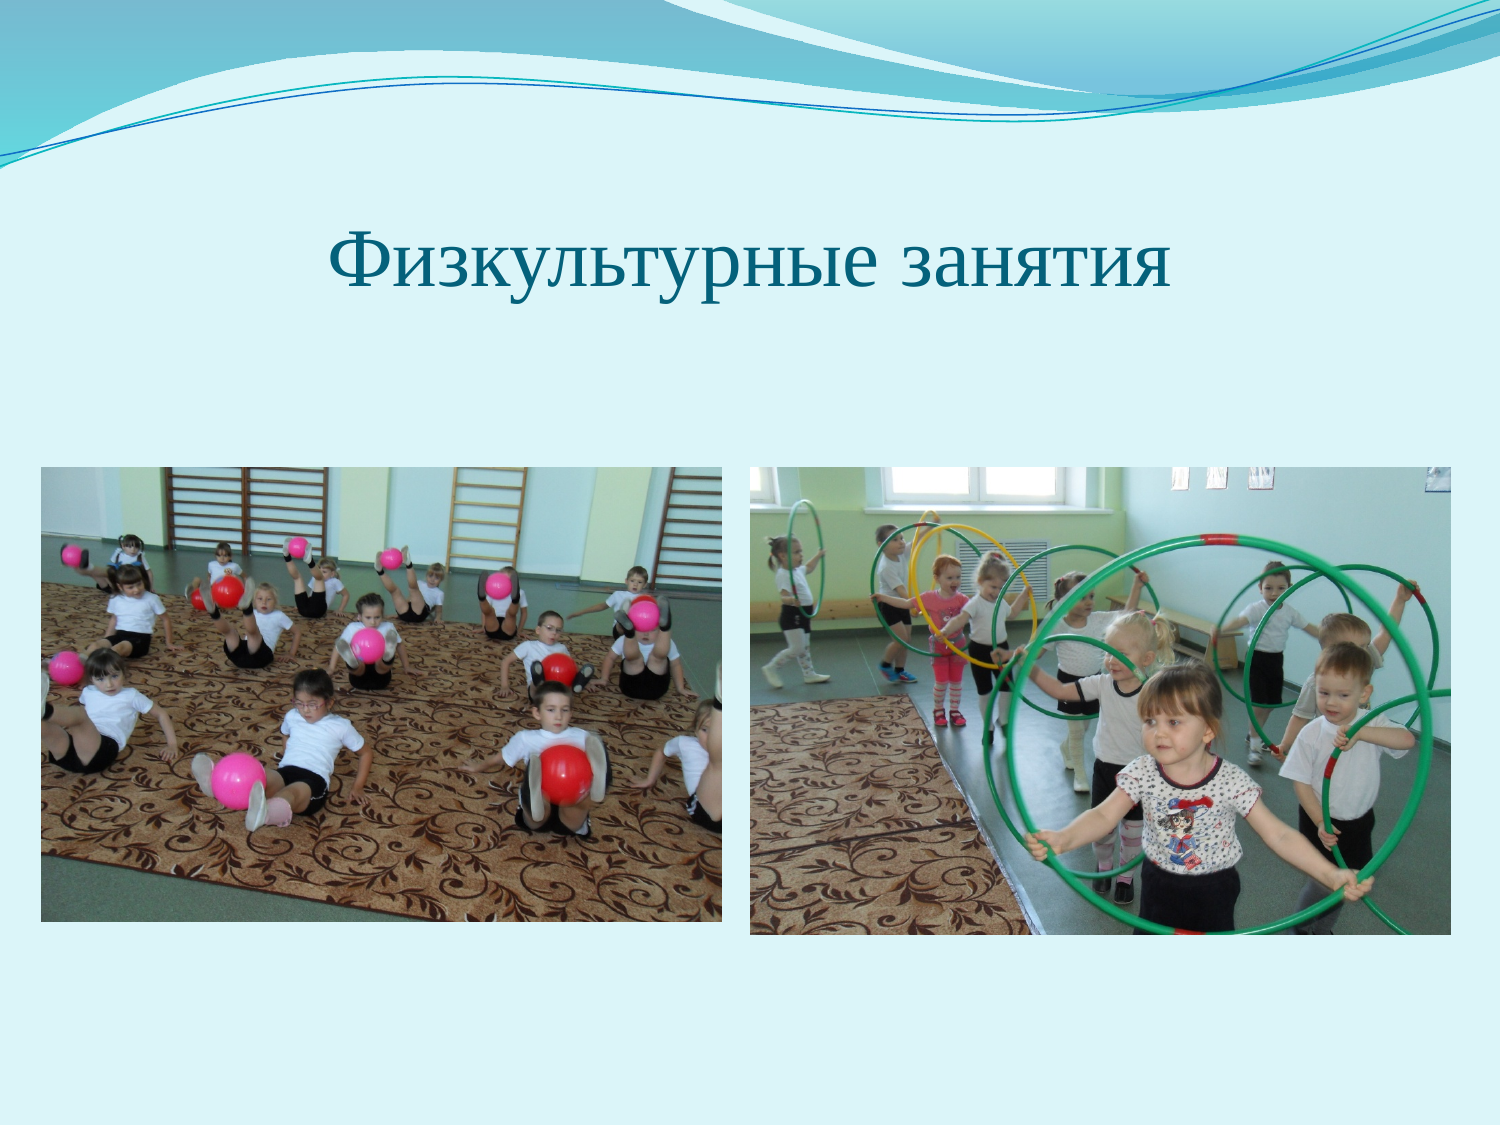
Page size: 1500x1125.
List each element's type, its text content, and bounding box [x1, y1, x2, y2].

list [749, 467, 1451, 936]
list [40, 467, 722, 922]
title Физкультурные занятия [75, 115, 1425, 303]
